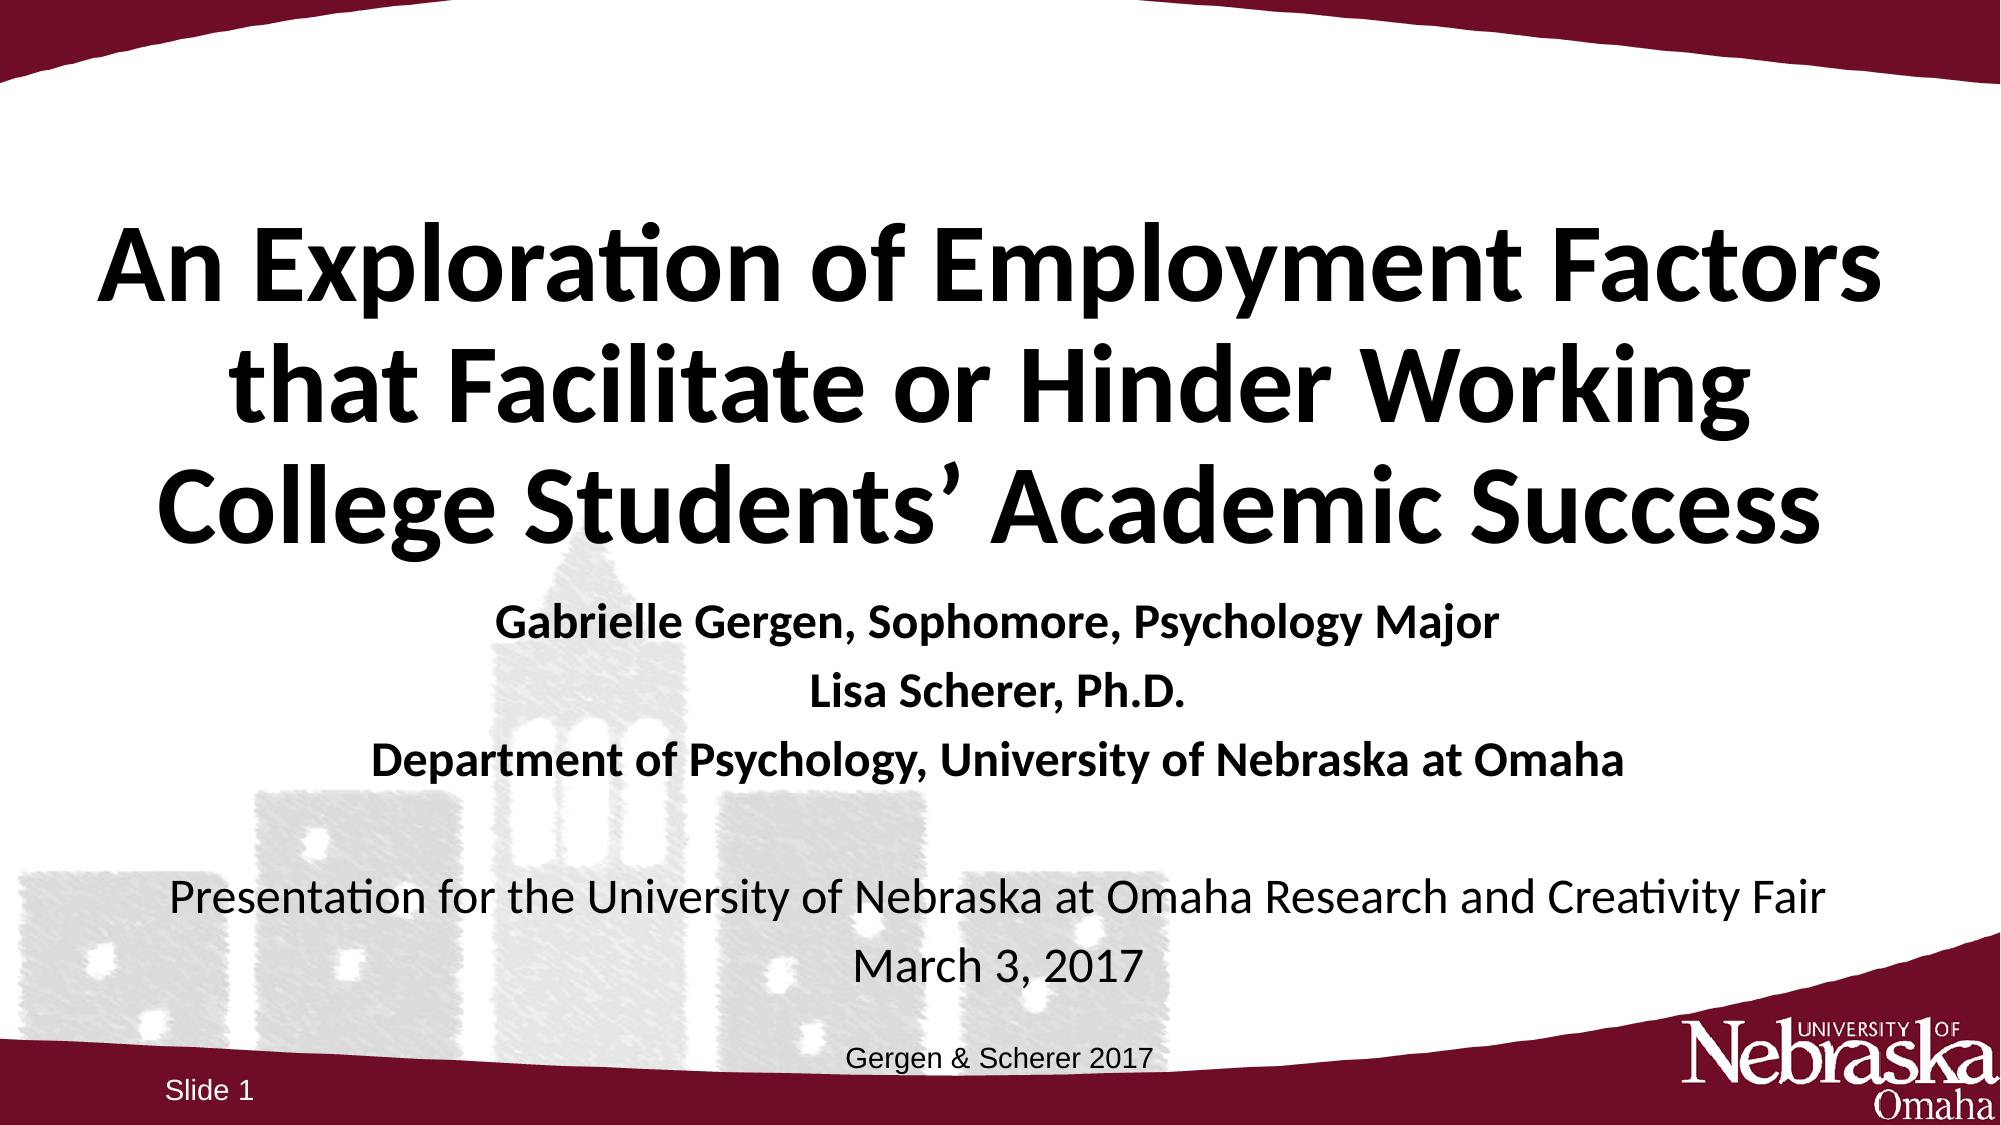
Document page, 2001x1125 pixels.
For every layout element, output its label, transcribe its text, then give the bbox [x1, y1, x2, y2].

subtitle Gabrielle Gergen, Sophomore, Psychology Major Lisa Scherer, Ph.D. Department of Psychology, University of Nebraska at Omaha Presentation for the University of Nebraska at Omaha Research and Creativity Fair March 3, 2017 [69, 592, 1927, 1011]
title An Exploration of Employment Factors that Facilitate or Hinder Working College Students’ Academic Success [46, 184, 1936, 576]
footer Gergen & Scherer 2017 [683, 1024, 1317, 1103]
slide_number Slide 1 [46, 1063, 270, 1110]
picture [0, 0, 2001, 1125]
